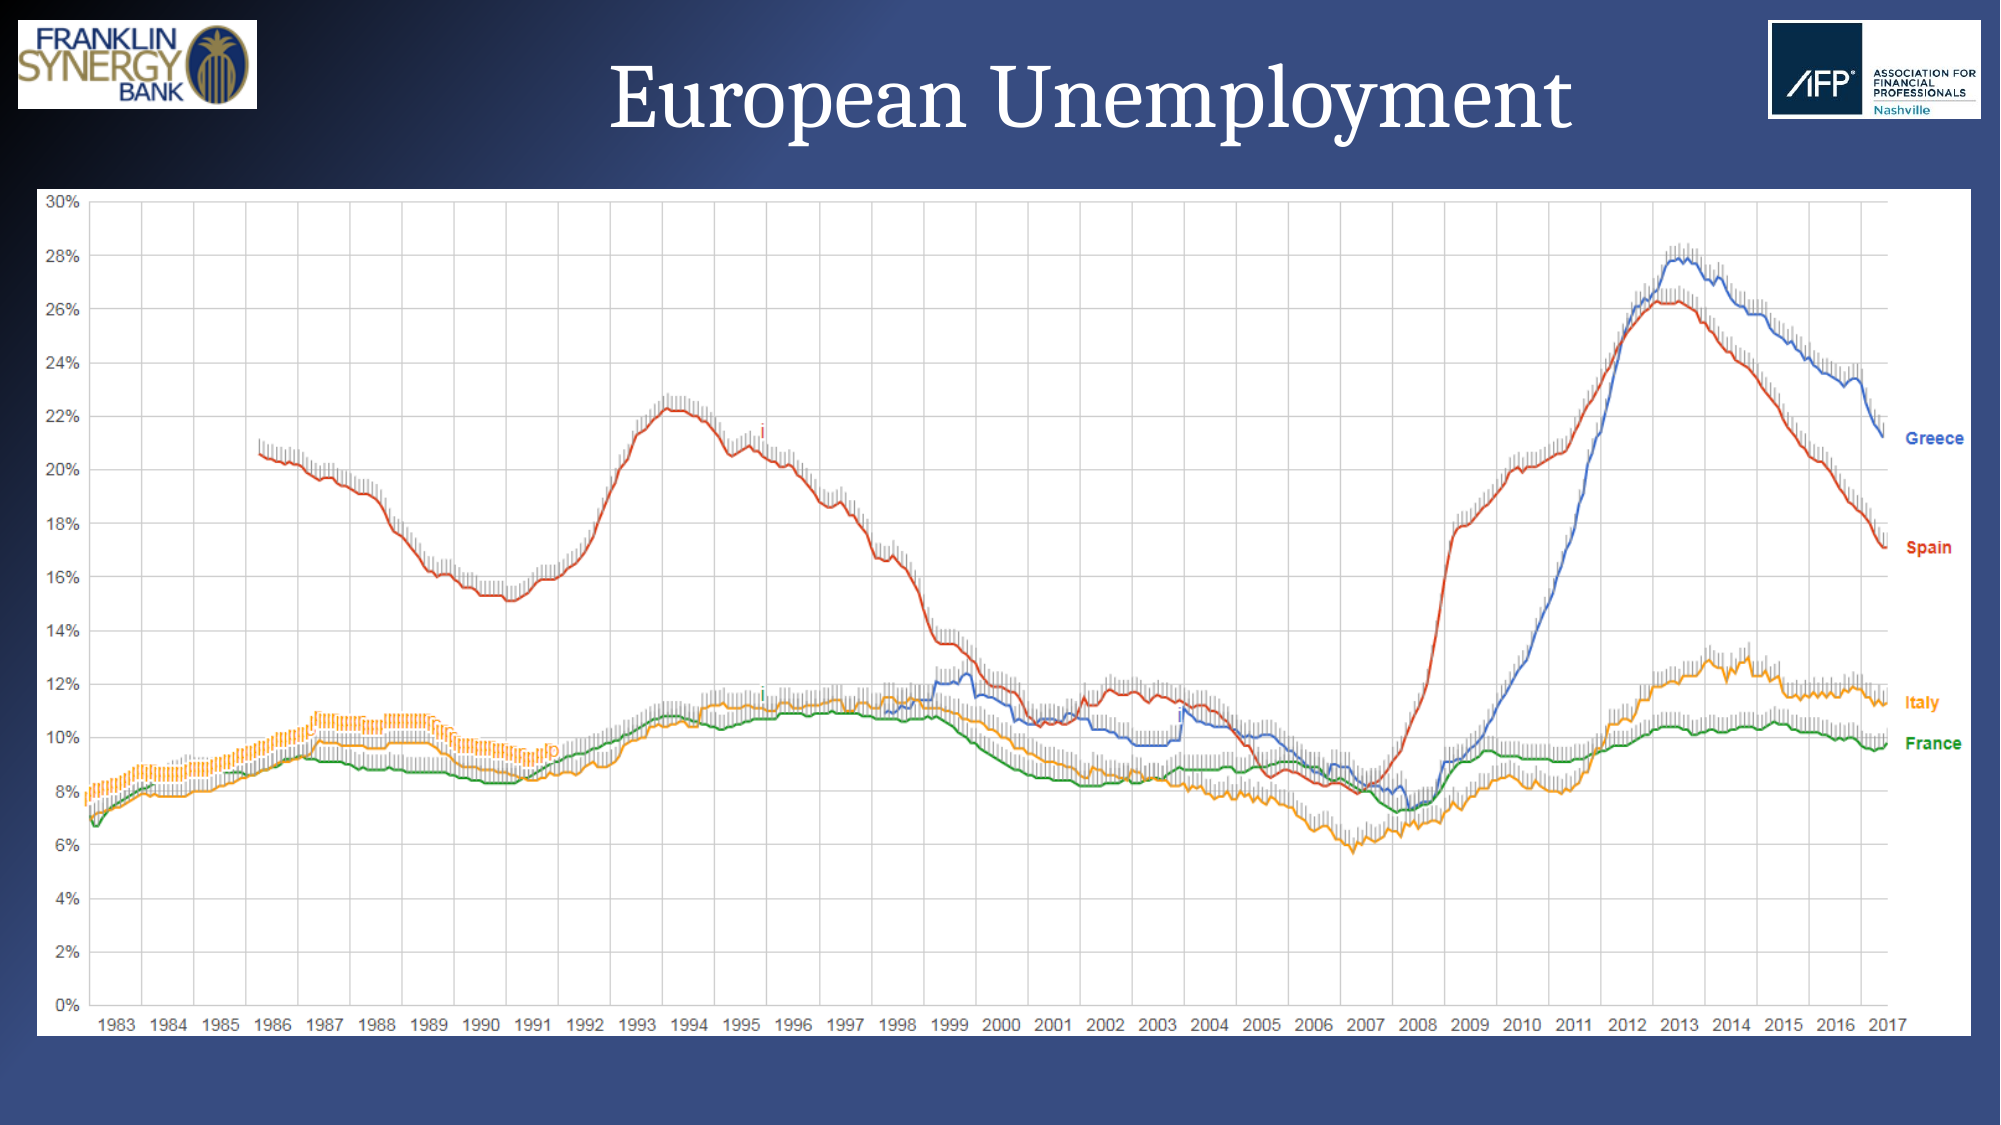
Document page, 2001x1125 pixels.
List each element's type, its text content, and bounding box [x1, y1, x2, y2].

title European Unemployment [356, 40, 1828, 156]
picture [18, 20, 257, 109]
picture [1768, 20, 1981, 119]
picture [37, 189, 1971, 1036]
